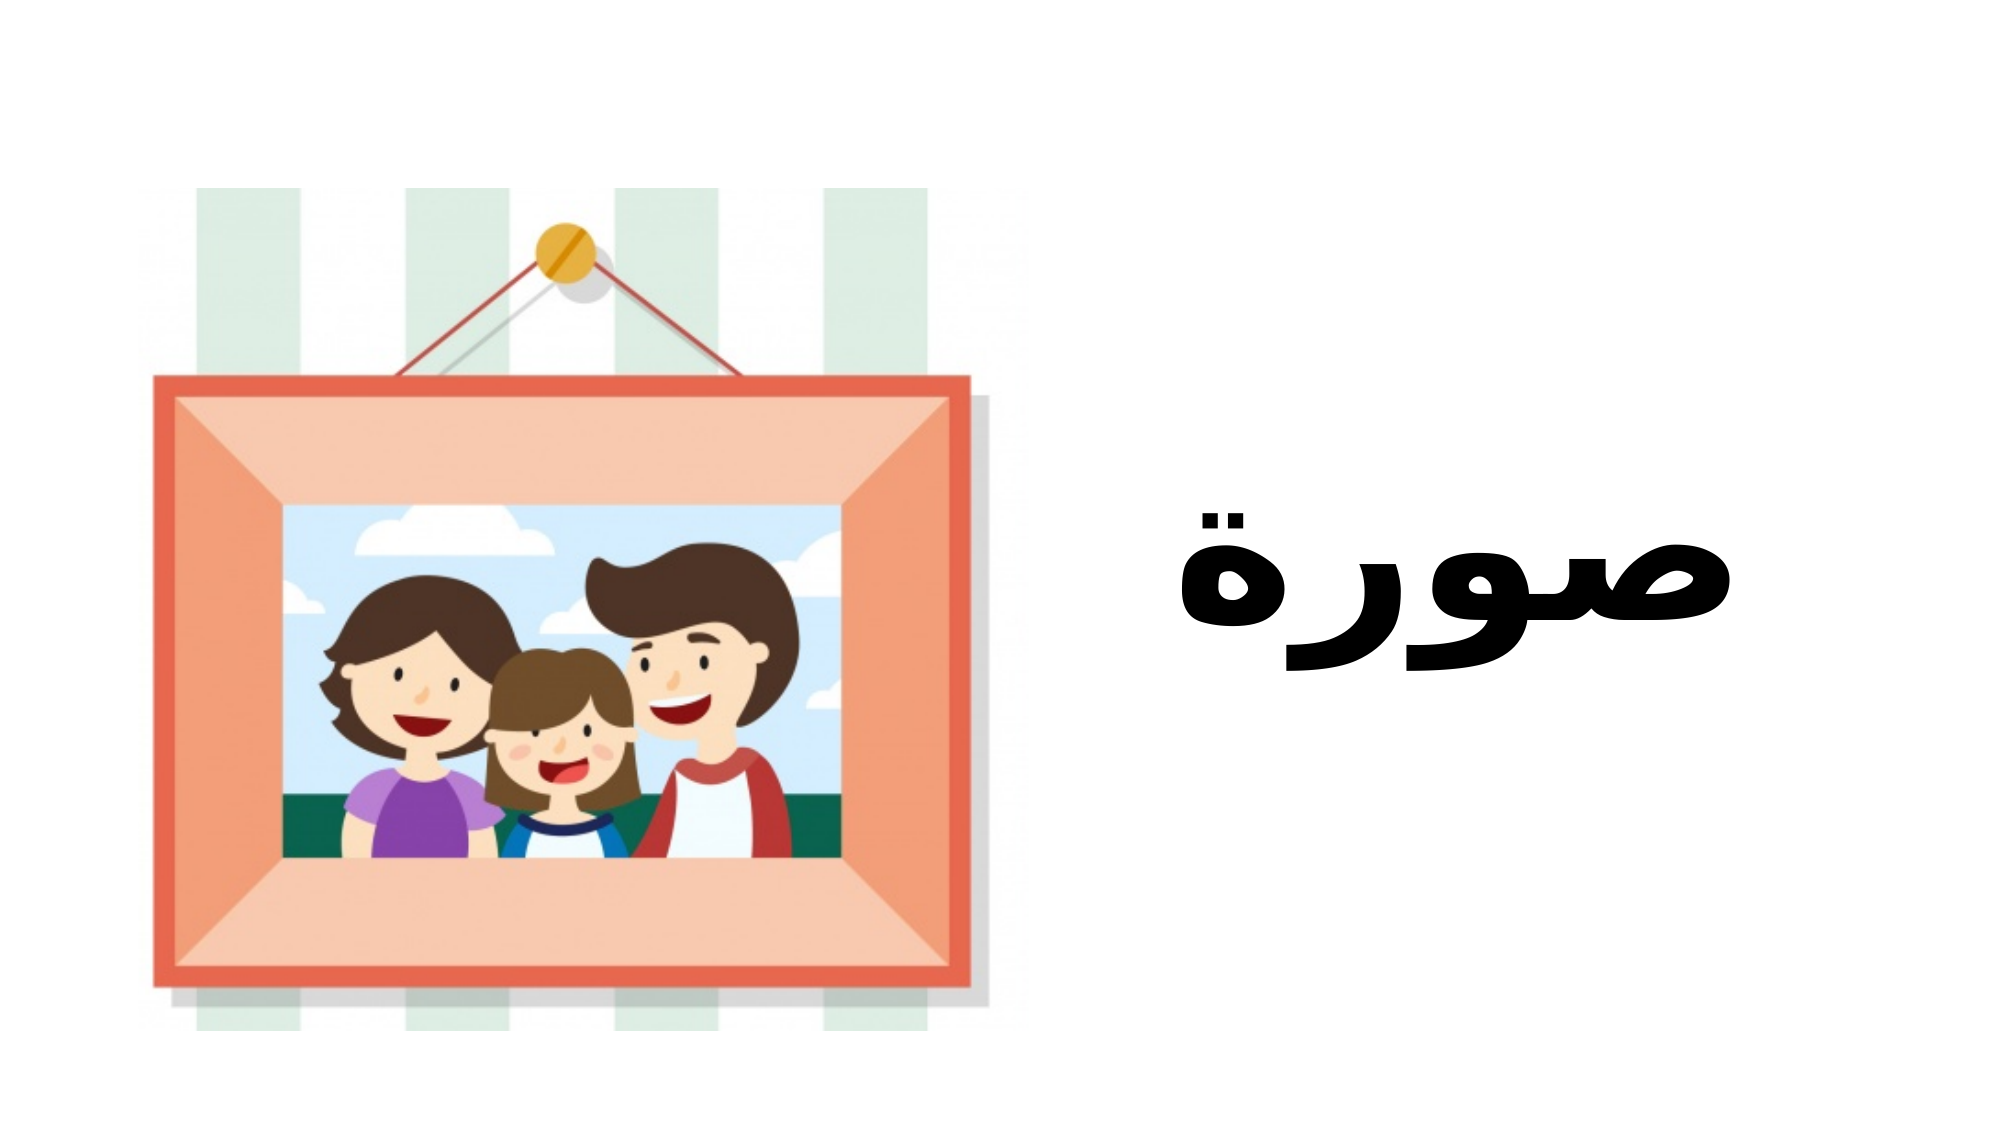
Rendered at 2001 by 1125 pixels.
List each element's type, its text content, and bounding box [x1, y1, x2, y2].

title صورة [1114, 444, 1861, 662]
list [138, 187, 1029, 1031]
